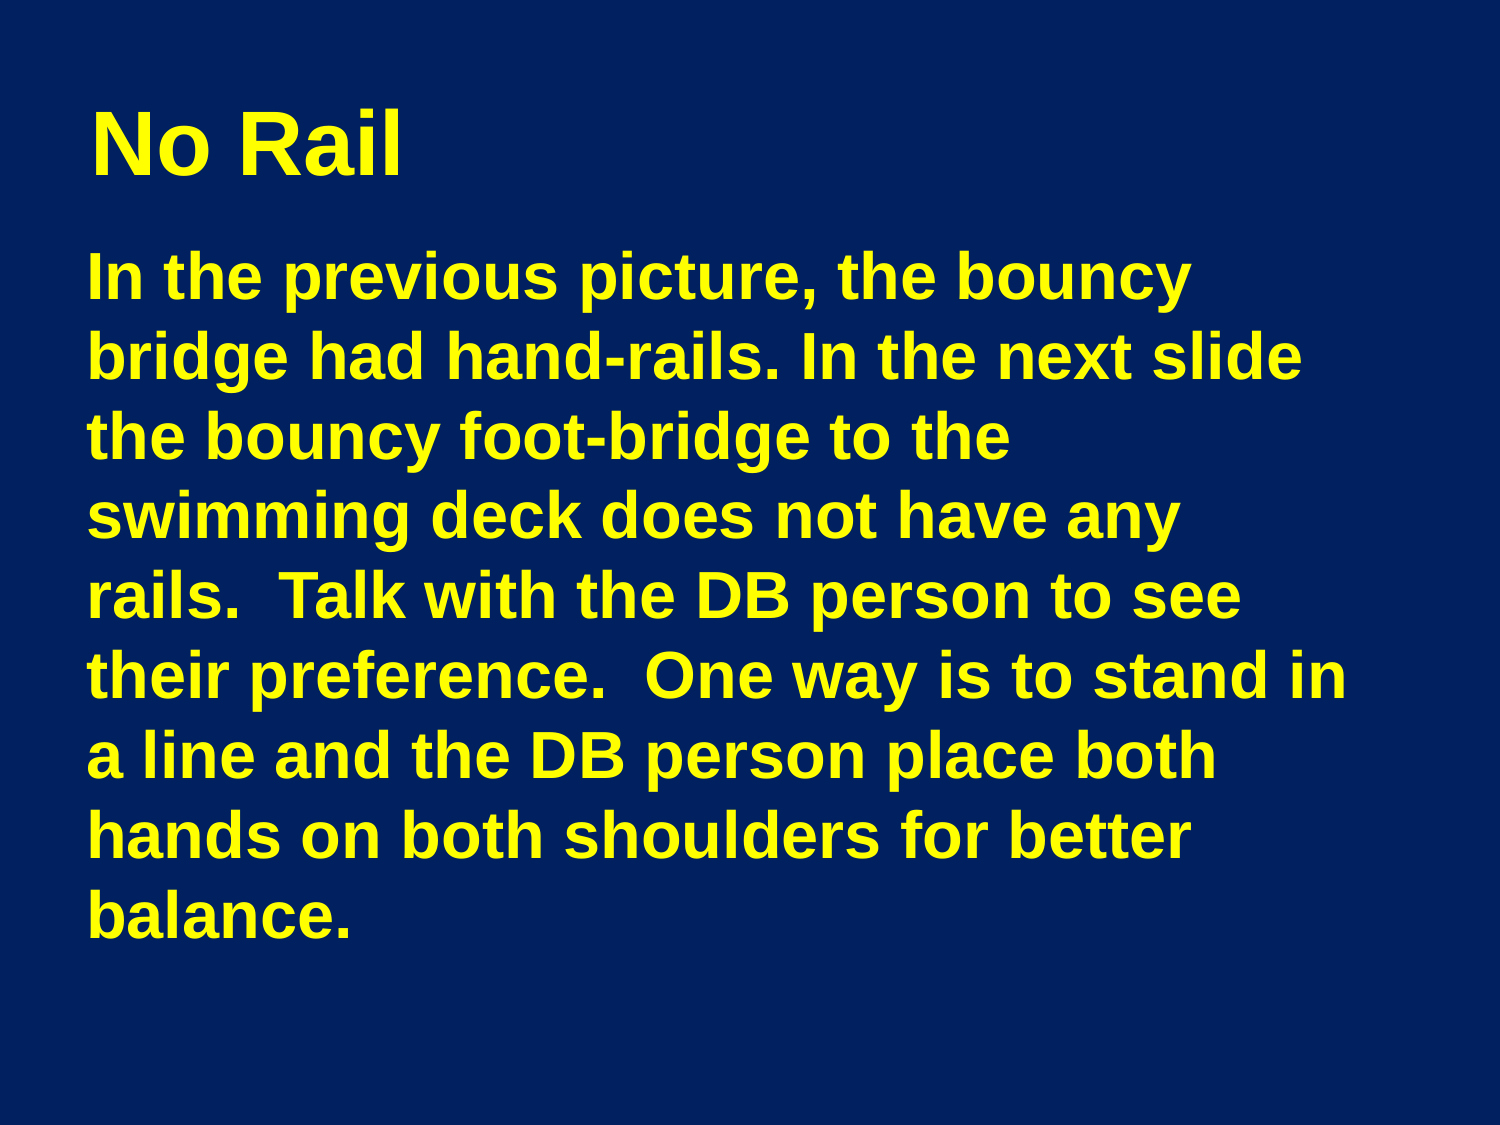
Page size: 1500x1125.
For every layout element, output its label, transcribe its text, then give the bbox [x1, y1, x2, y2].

list In the previous picture, the bouncy bridge had hand-rails. In the next slide the bouncy foot-bridge to the swimming deck does not have any rails. Talk with the DB person to see their preference. One way is to stand in a line and the DB person place both hands on both shoulders for better balance. [14, 224, 1366, 968]
title No Rail [74, 44, 1426, 233]
